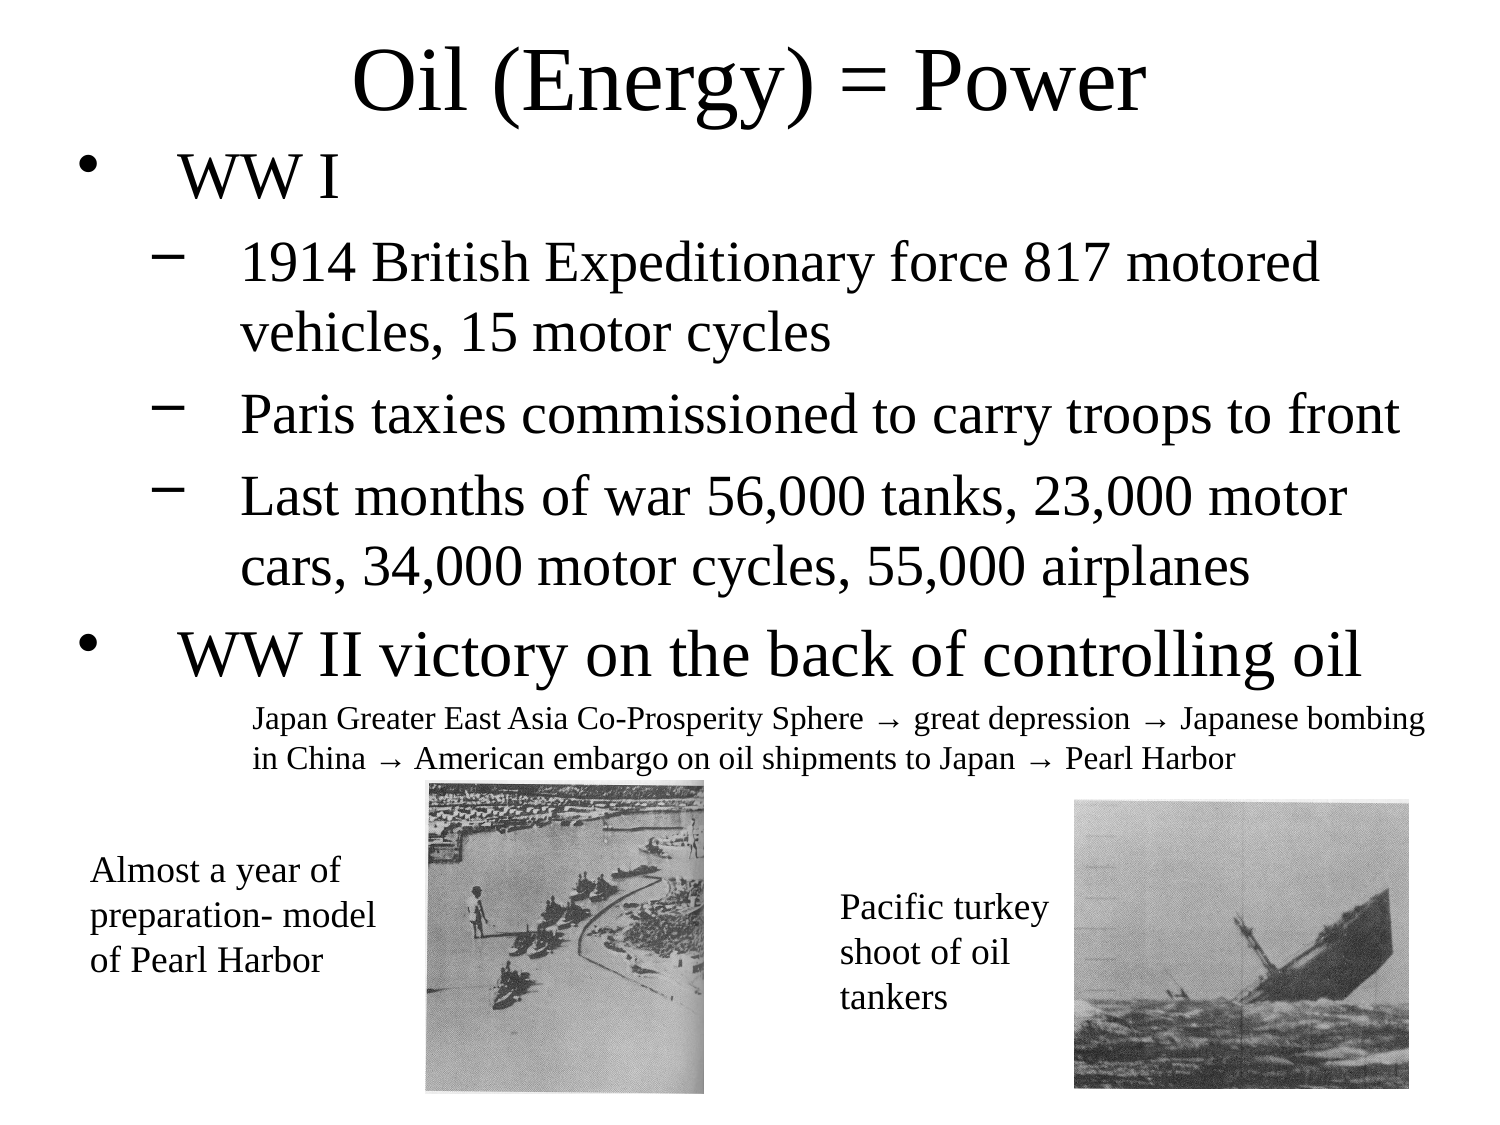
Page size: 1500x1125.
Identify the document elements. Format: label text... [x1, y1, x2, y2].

text_box Pacific turkey shoot of oil tankers [824, 874, 1069, 1025]
text_box Japan Greater East Asia Co-Prosperity Sphere → great depression → Japanese bombing in China → American embargo on oil shipments to Japan → Pearl Harbor [237, 688, 1463, 784]
list WW I 1914 British Expeditionary force 817 motored vehicles, 15 motor cycles Paris taxies commissioned to carry troops to front Last months of war 56,000 tanks, 23,000 motor cars, 34,000 motor cycles, 55,000 airplanes WW II victory on the back of controlling oil [62, 124, 1438, 800]
picture [1074, 799, 1409, 1089]
title Oil (Energy) = Power [112, 4, 1388, 124]
picture [424, 780, 704, 1094]
text_box Almost a year of preparation- model of Pearl Harbor [75, 837, 413, 988]
